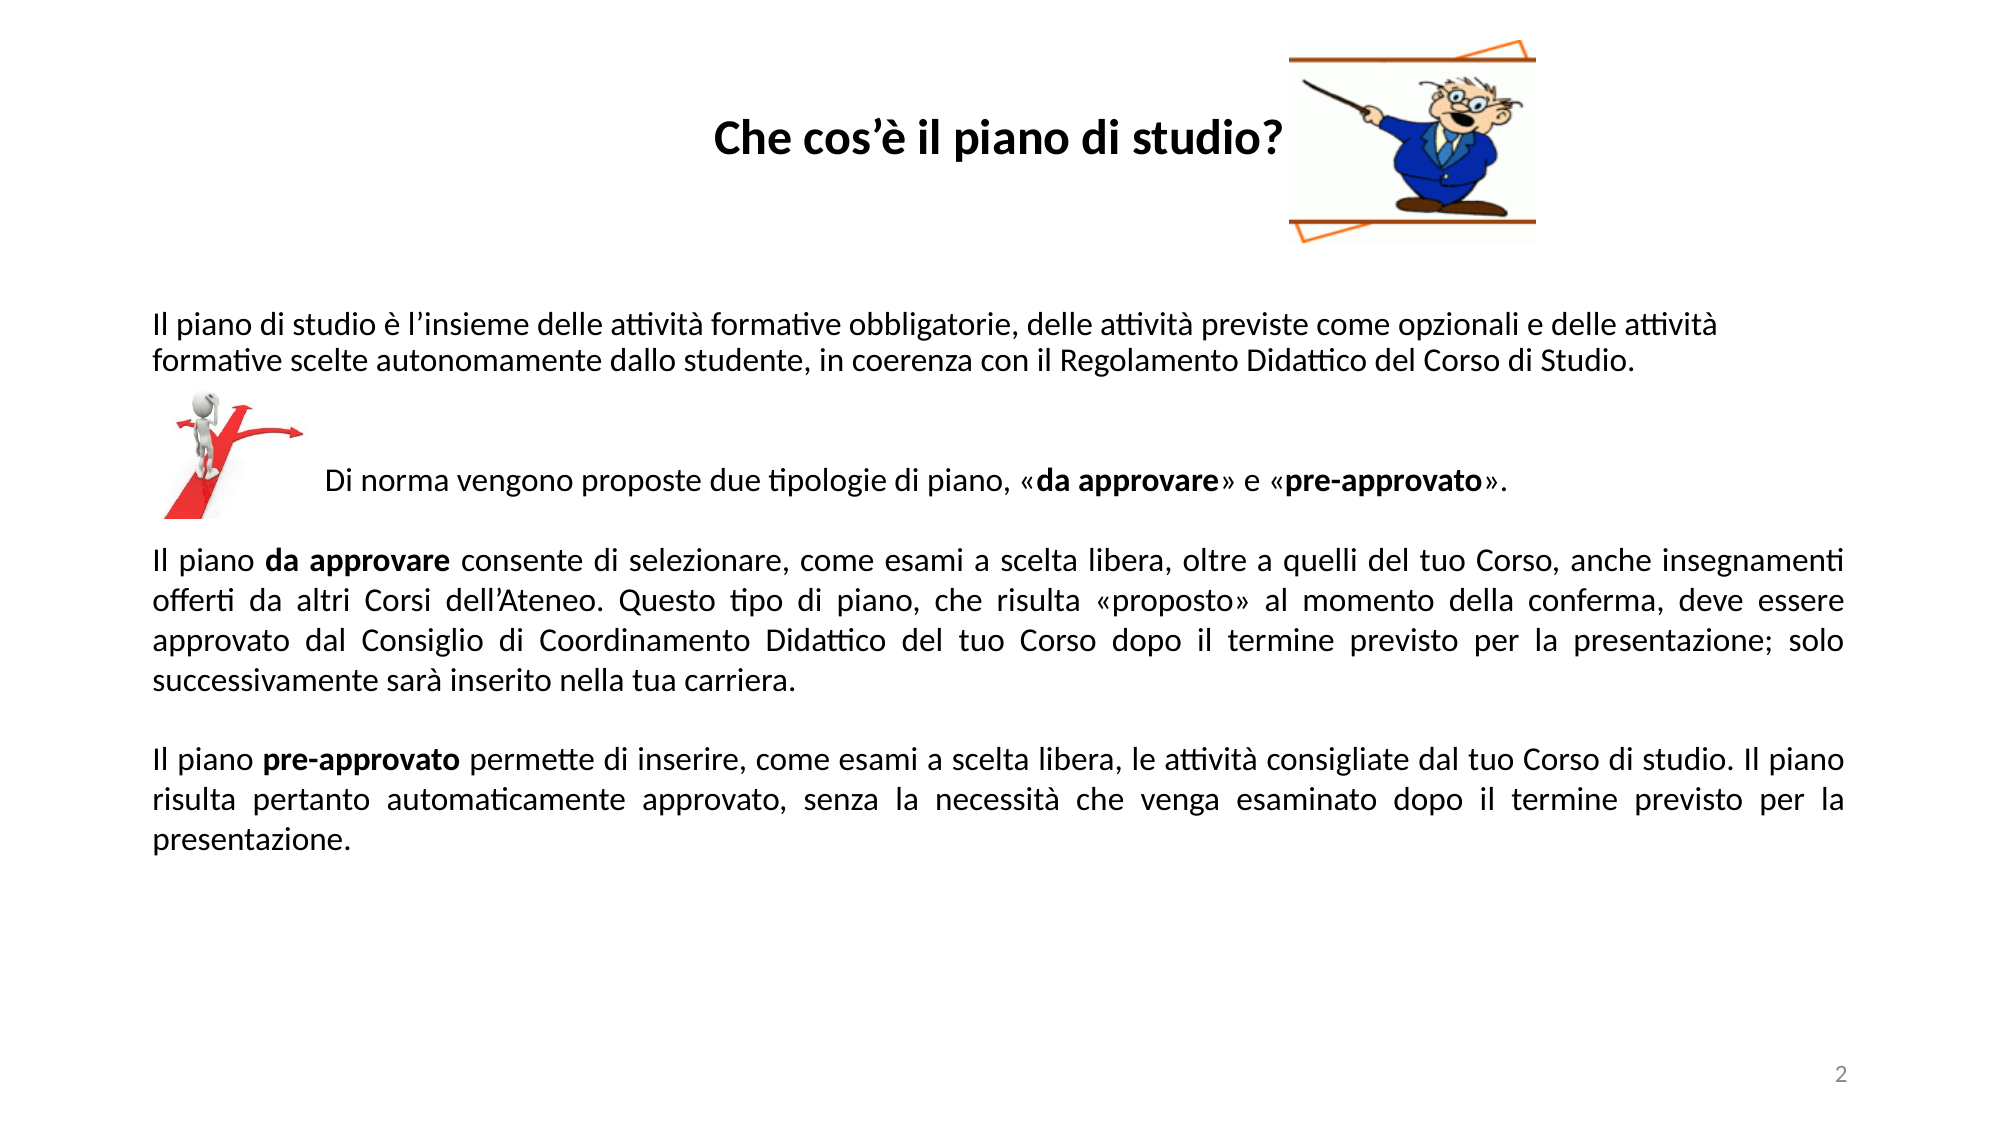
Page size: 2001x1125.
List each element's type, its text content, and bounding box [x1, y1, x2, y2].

picture [154, 381, 312, 519]
picture [1289, 40, 1536, 243]
list Il piano di studio è l’insieme delle attività formative obbligatorie, delle attività previste come opzionali e delle attività formative scelte autonomamente dallo studente, in coerenza con il Regolamento Didattico del Corso di Studio. Di norma vengono proposte due tipologie di piano, «da approvare» e «pre-approvato». Il piano da approvare consente di selezionare, come esami a scelta libera, oltre a quelli del tuo Corso, anche insegnamenti offerti da altri Corsi dell’Ateneo. Questo tipo di piano, che risulta «proposto» al momento della conferma, deve essere approvato dal Consiglio di Coordinamento Didattico del tuo Corso dopo il termine previsto per la presentazione; solo successivamente sarà inserito nella tua carriera. Il piano pre-approvato permette di inserire, come esami a scelta libera, le attività consigliate dal tuo Corso di studio. Il piano risulta pertanto automaticamente approvato, senza la necessità che venga esaminato dopo il termine previsto per la presentazione. [137, 299, 1863, 1014]
title Che cos’è il piano di studio? [137, 59, 1863, 271]
slide_number 2 [1412, 1042, 1863, 1103]
